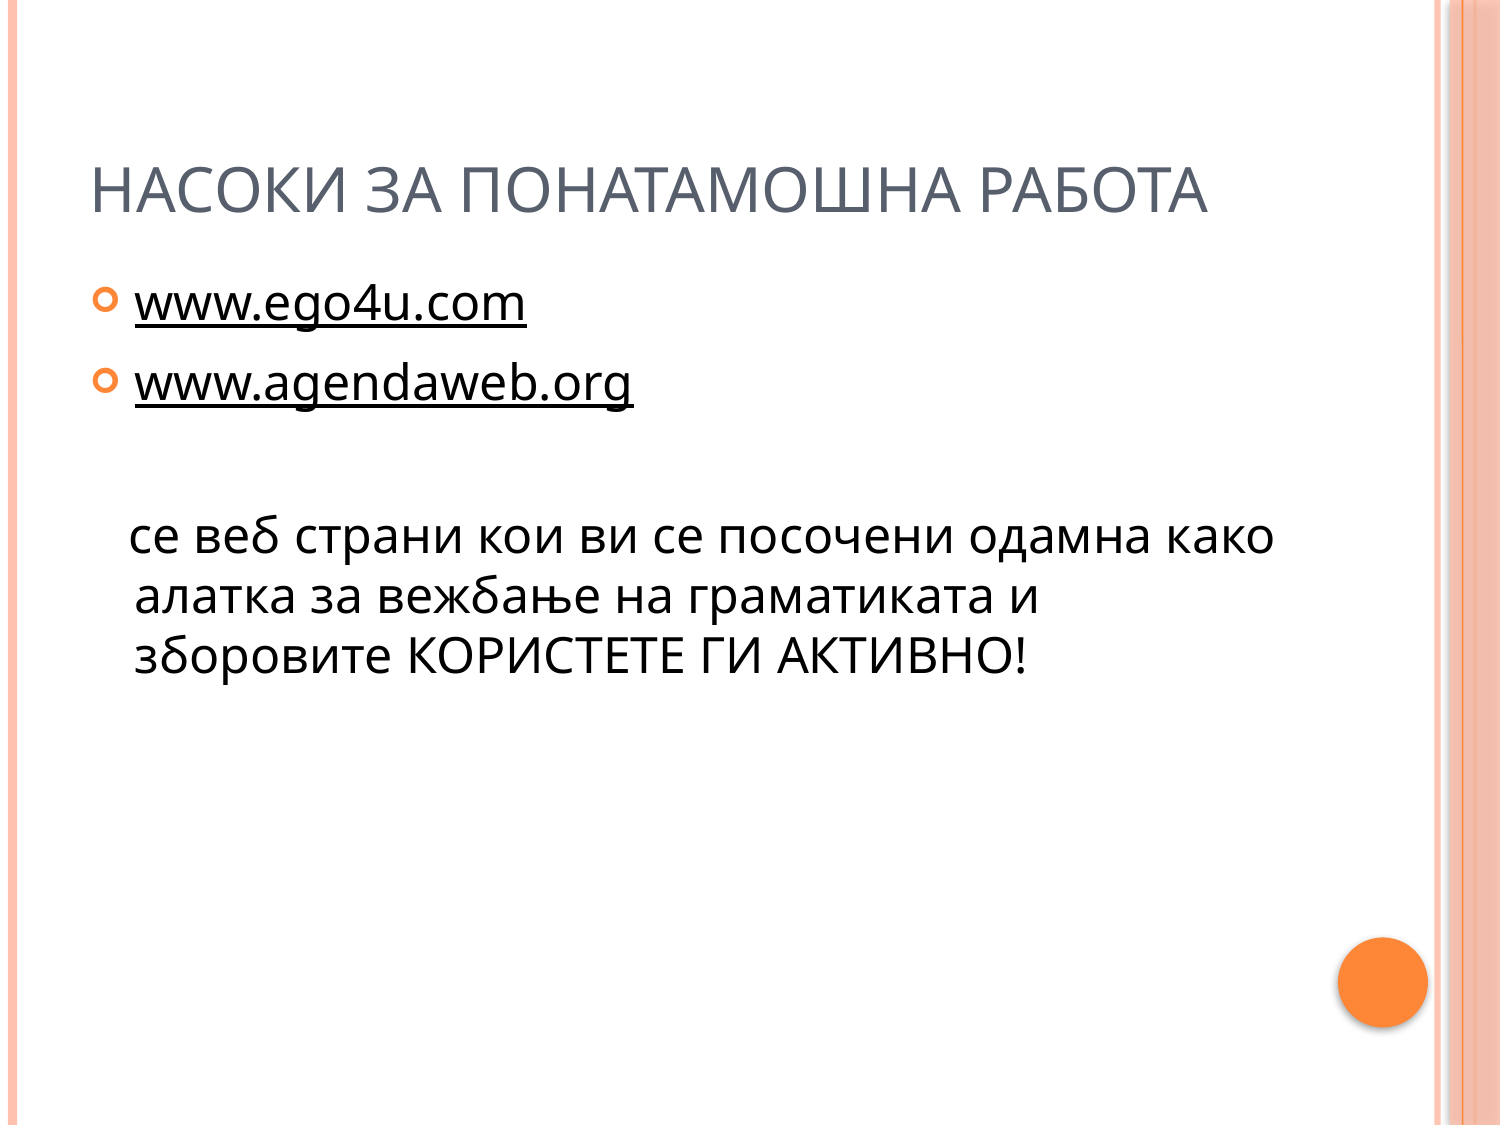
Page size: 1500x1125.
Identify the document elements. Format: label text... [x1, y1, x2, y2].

title Насоки за понатамошна работа [75, 45, 1300, 233]
list www.ego4u.com www.agendaweb.org се веб страни кои ви се посочени одамна како алатка за вежбање на граматиката и зборовите КОРИСТЕТЕ ГИ АКТИВНО! [75, 262, 1300, 1062]
